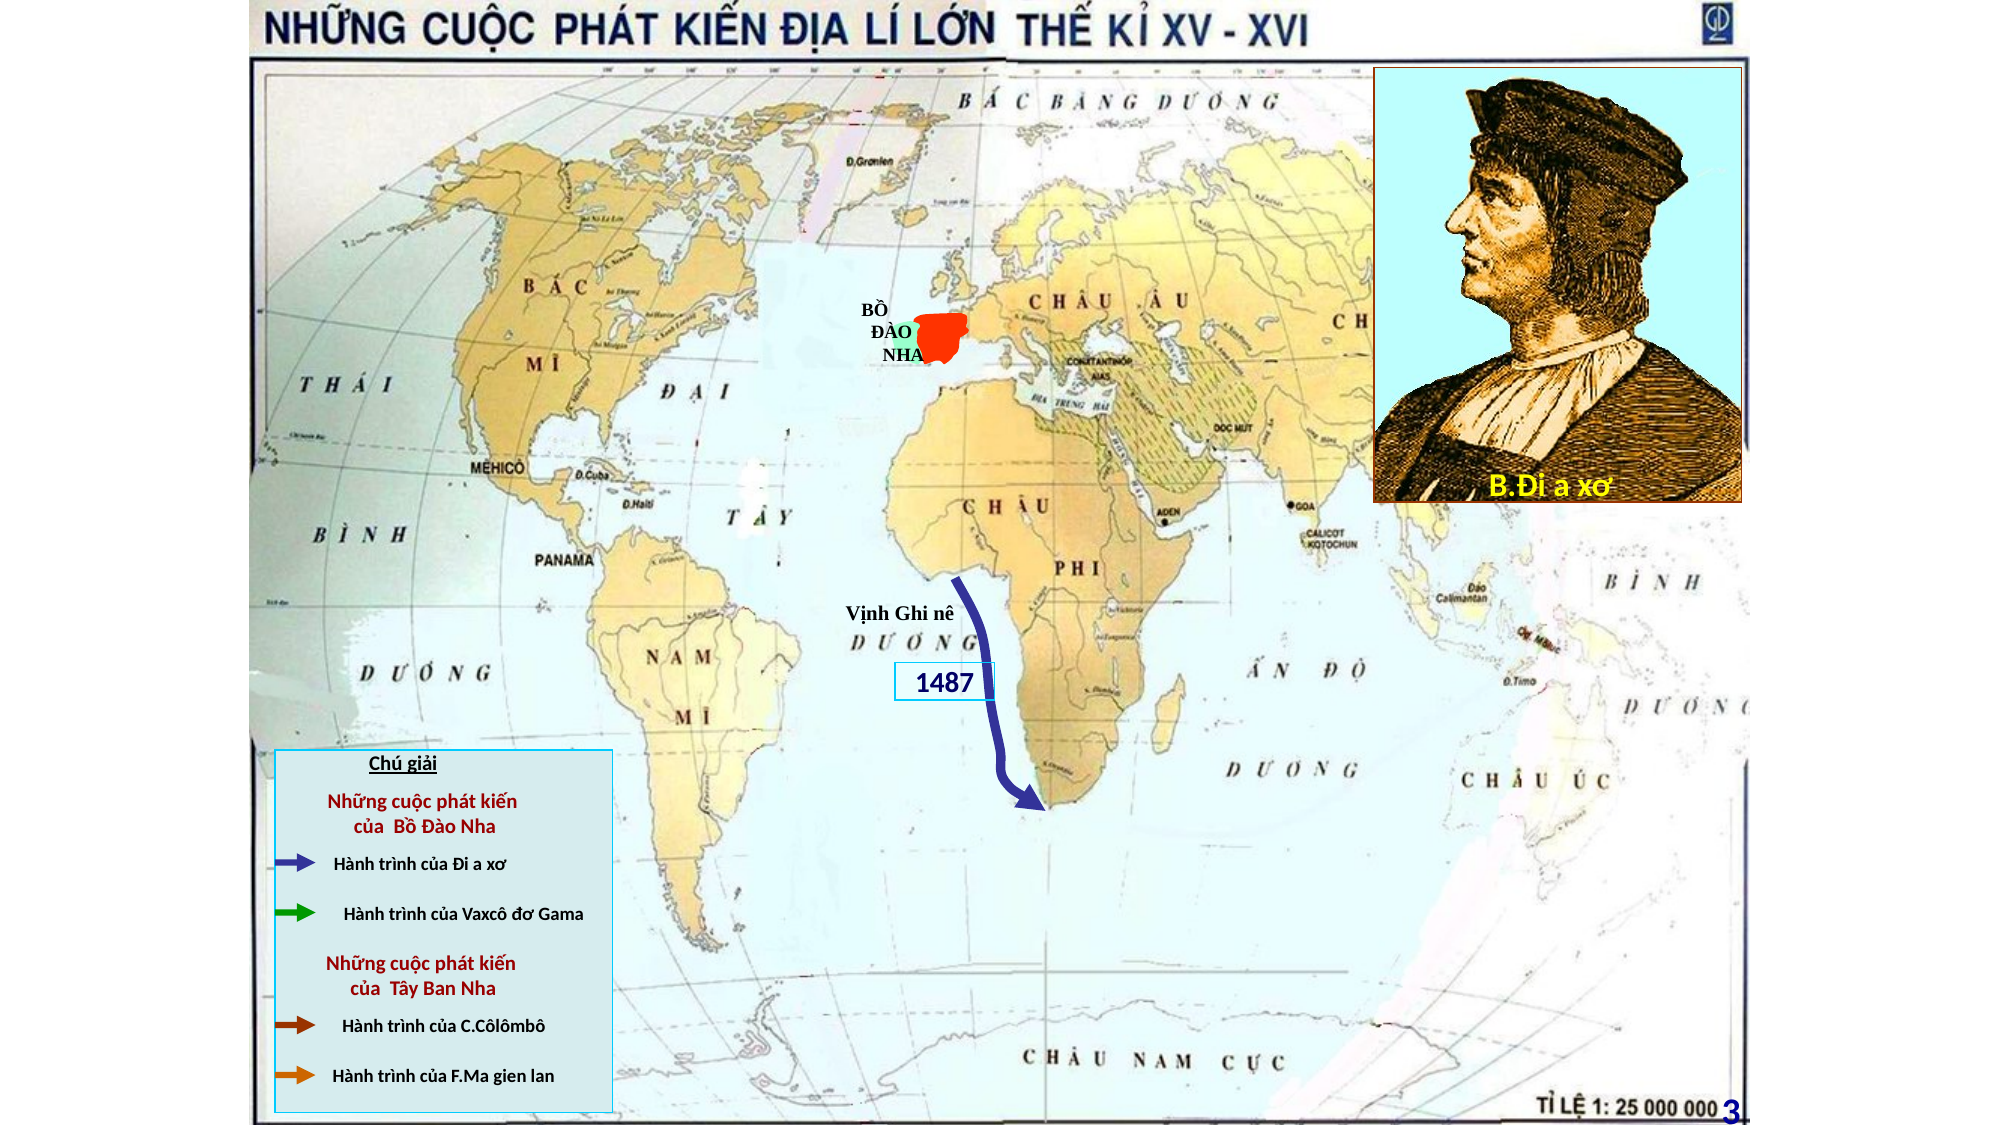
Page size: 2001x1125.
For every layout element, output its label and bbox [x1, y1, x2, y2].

text_box [274, 749, 613, 1113]
text_box [1374, 68, 1741, 513]
picture [249, 0, 1750, 1125]
